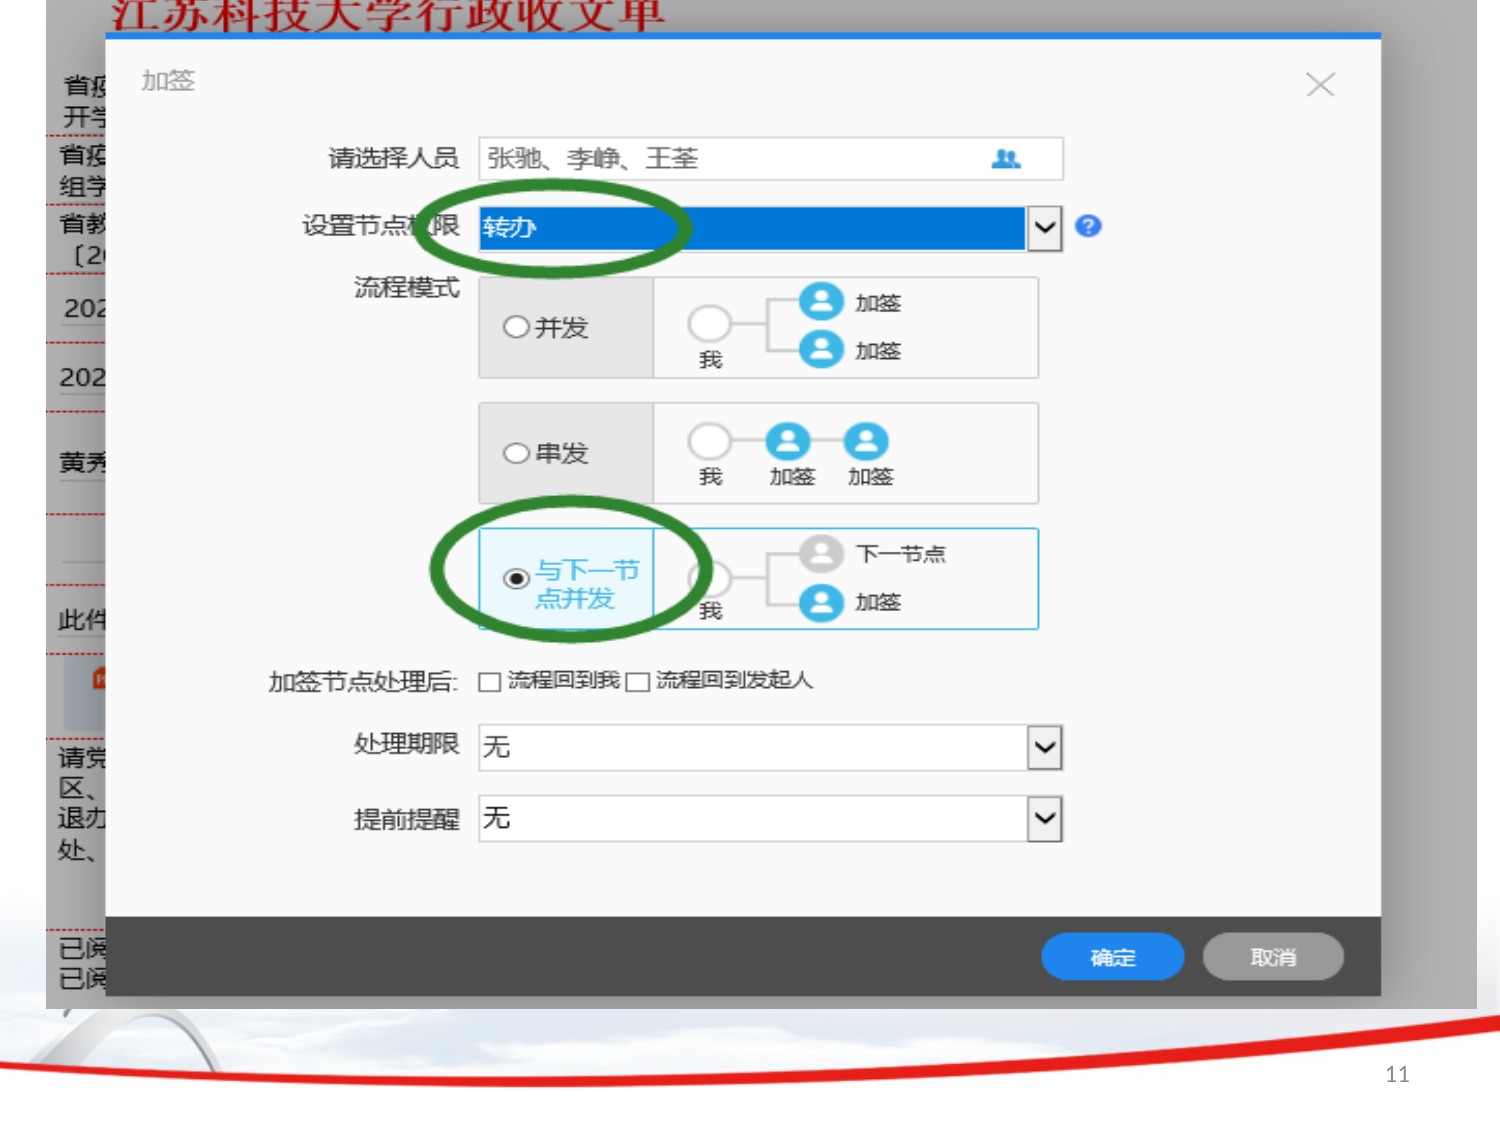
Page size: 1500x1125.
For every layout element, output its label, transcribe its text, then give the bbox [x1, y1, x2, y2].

picture [0, 0, 1500, 1125]
slide_number 11 [1074, 1042, 1425, 1103]
